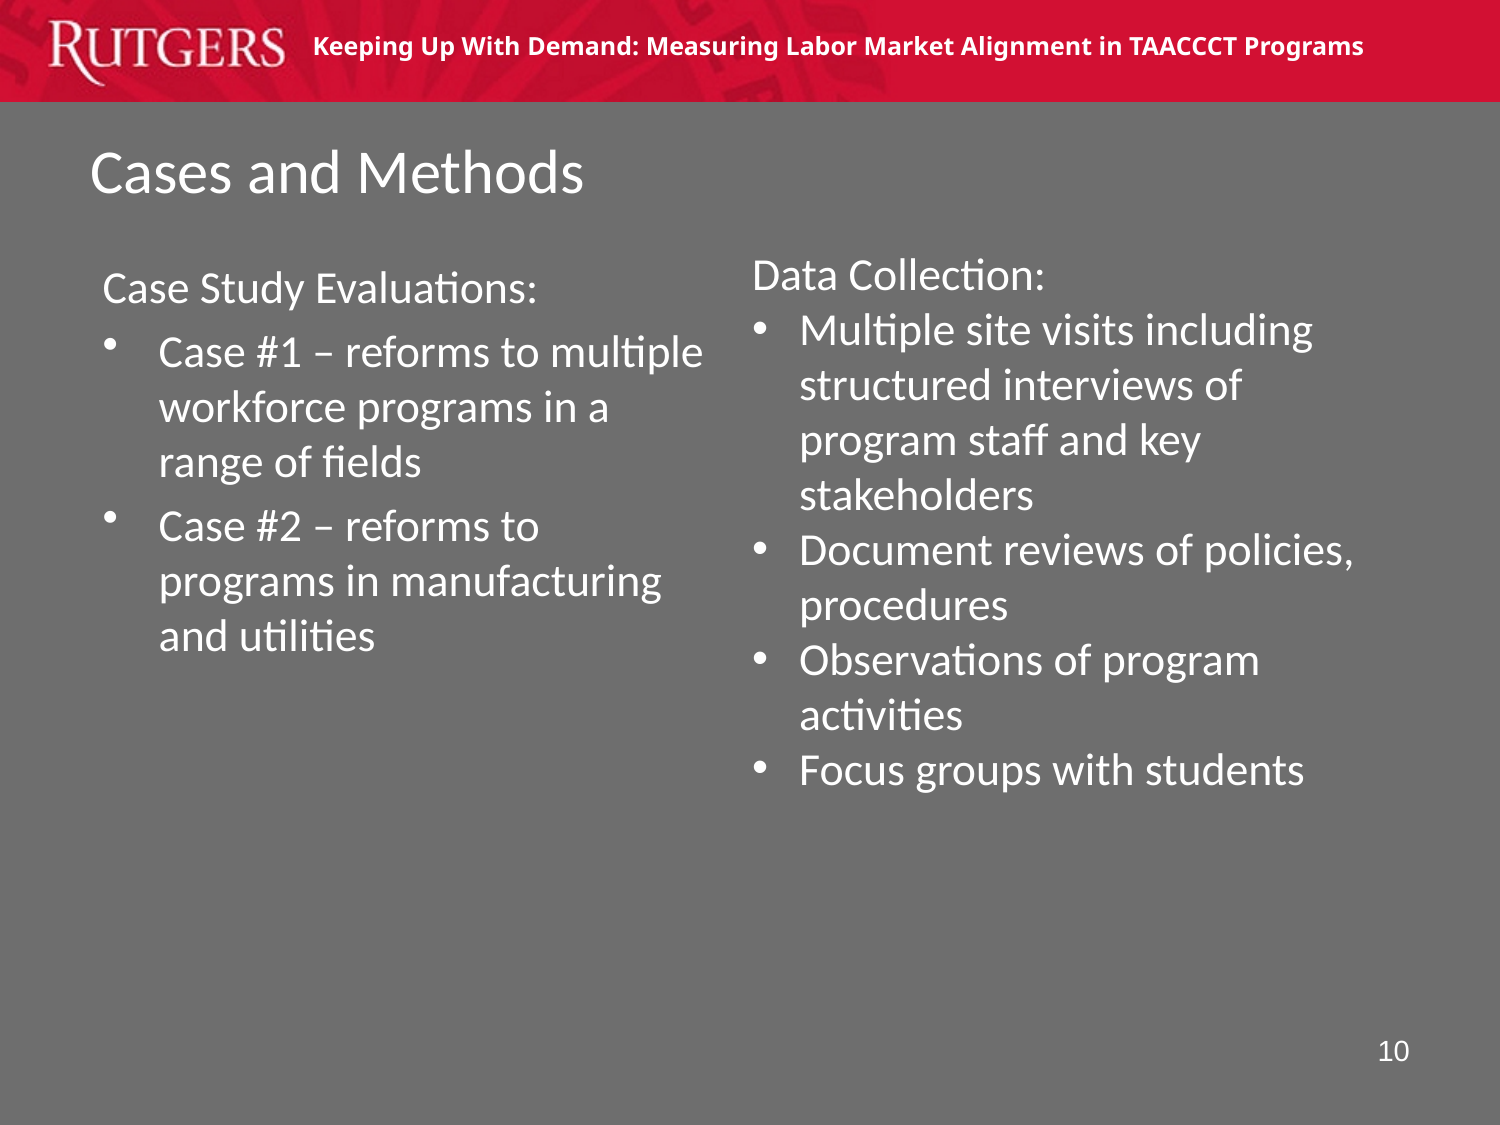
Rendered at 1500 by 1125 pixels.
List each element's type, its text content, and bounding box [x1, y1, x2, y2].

text_box Data Collection: Multiple site visits including structured interviews of program staff and key stakeholders Document reviews of policies, procedures Observations of program activities Focus groups with students [737, 237, 1400, 892]
slide_number 10 [1074, 1024, 1426, 1103]
picture [0, 0, 1500, 102]
title Cases and Methods [75, 99, 1425, 238]
list Case Study Evaluations: Case #1 – reforms to multiple workforce programs in a range of fields Case #2 – reforms to programs in manufacturing and utilities [87, 249, 725, 993]
